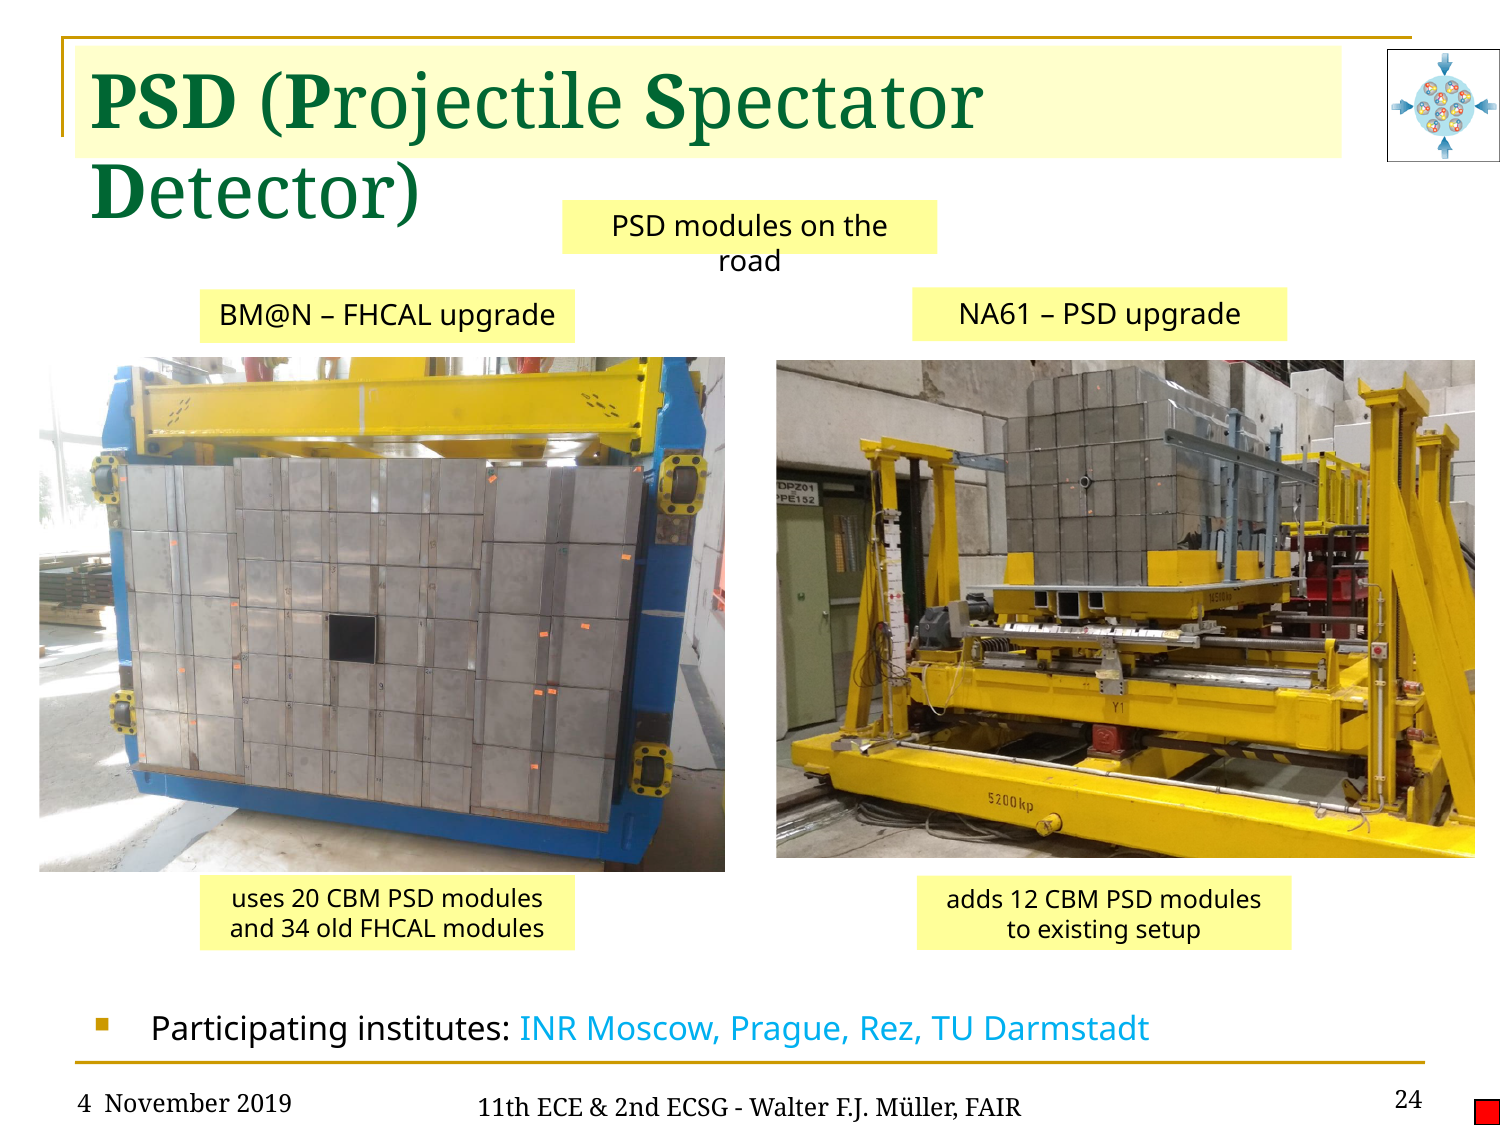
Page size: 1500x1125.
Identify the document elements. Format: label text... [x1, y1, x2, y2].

slide_number 24 [1149, 1076, 1438, 1125]
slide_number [62, 1063, 350, 1125]
text_box NA61 – PSD upgrade [912, 287, 1288, 342]
text_box adds 12 CBM PSD modules to existing setup [916, 875, 1292, 950]
picture [776, 360, 1476, 863]
picture [38, 356, 726, 873]
footer 11th ECE & 2nd ECSG - Walter F.J. Müller, FAIR [362, 1076, 1138, 1125]
title PSD (Projectile Spectator Detector) [75, 45, 1342, 159]
text_box PSD modules on the road [562, 200, 938, 254]
text_box [1475, 1100, 1500, 1125]
text_box BM@N – FHCAL upgrade [199, 289, 575, 343]
text_box uses 20 CBM PSD modules and 34 old FHCAL modules [199, 880, 575, 951]
picture [1387, 49, 1500, 162]
list Participating institutes: INR Moscow, Prague, Rez, TU Darmstadt [79, 999, 1440, 1076]
